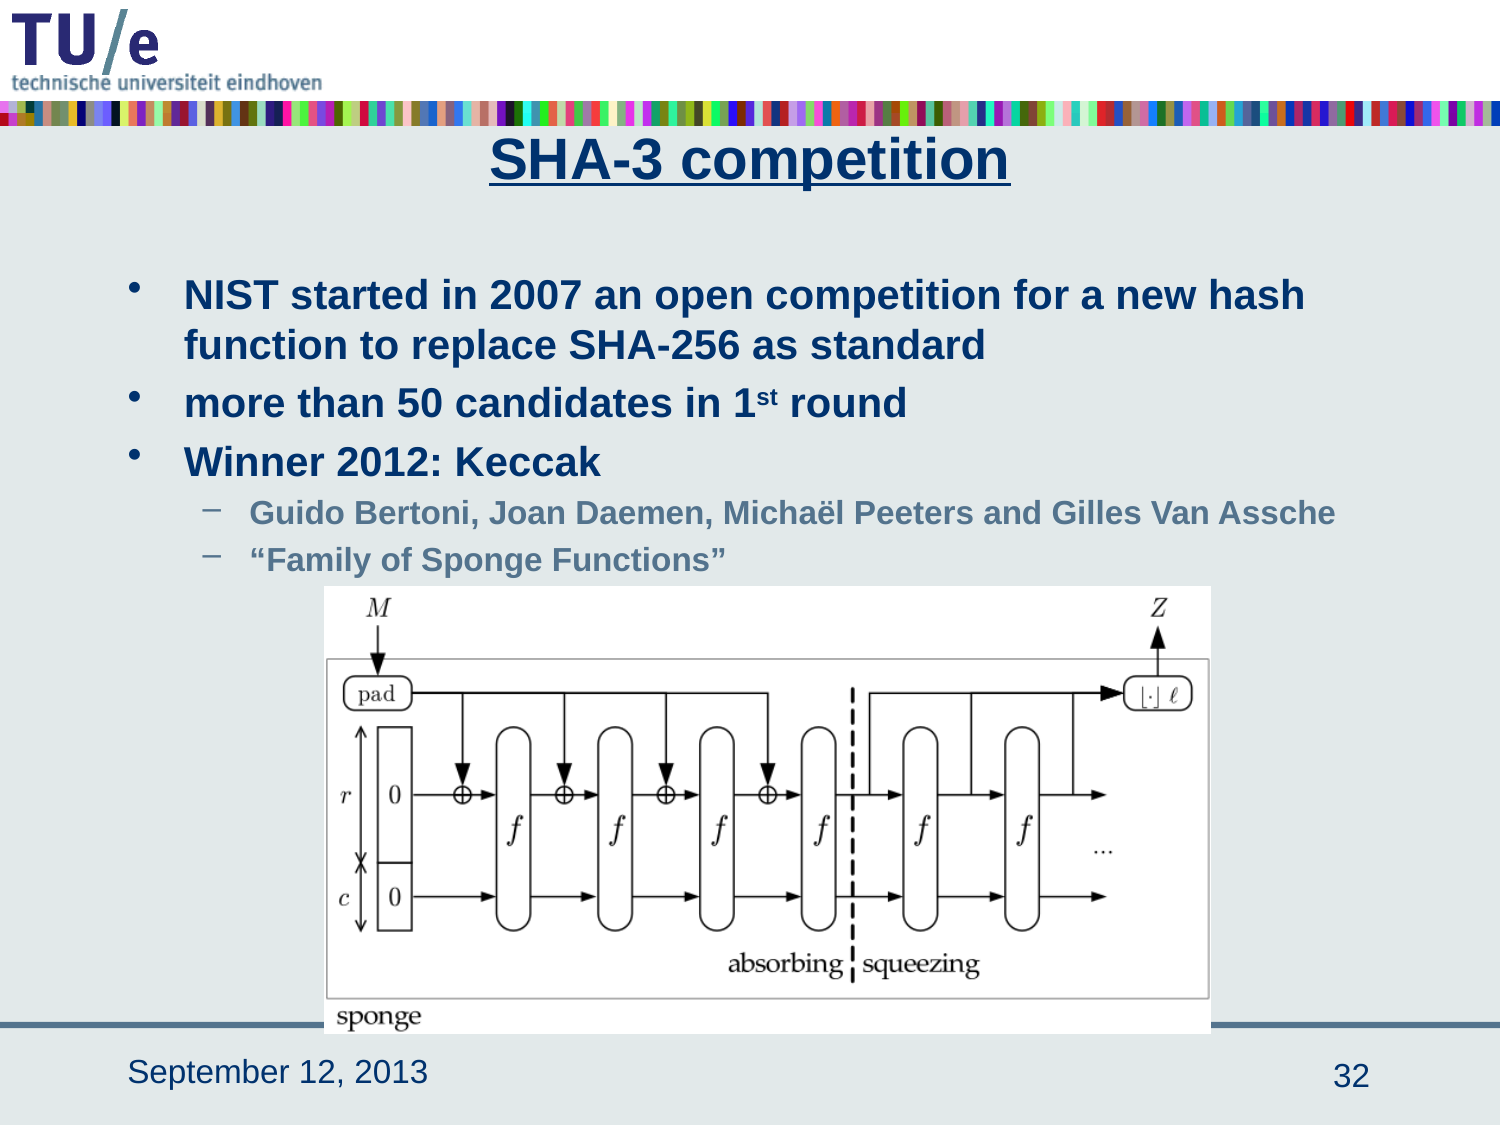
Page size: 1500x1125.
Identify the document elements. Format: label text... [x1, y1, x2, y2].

picture [1273, 101, 1500, 126]
title SHA-3 competition [227, 62, 1273, 251]
picture [0, 8, 227, 100]
picture [324, 585, 1211, 1034]
slide_number 31 [1245, 1046, 1386, 1110]
list NIST started in 2007 an open competition for a new hash function to replace SHA-256 as standard more than 50 candidates in 1st round Winner 2012: Keccak Guido Bertoni, Joan Daemen, Michaël Peeters and Gilles Van Assche “Family of Sponge Functions” [112, 260, 1388, 1011]
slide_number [111, 1042, 467, 1118]
picture [0, 101, 227, 126]
